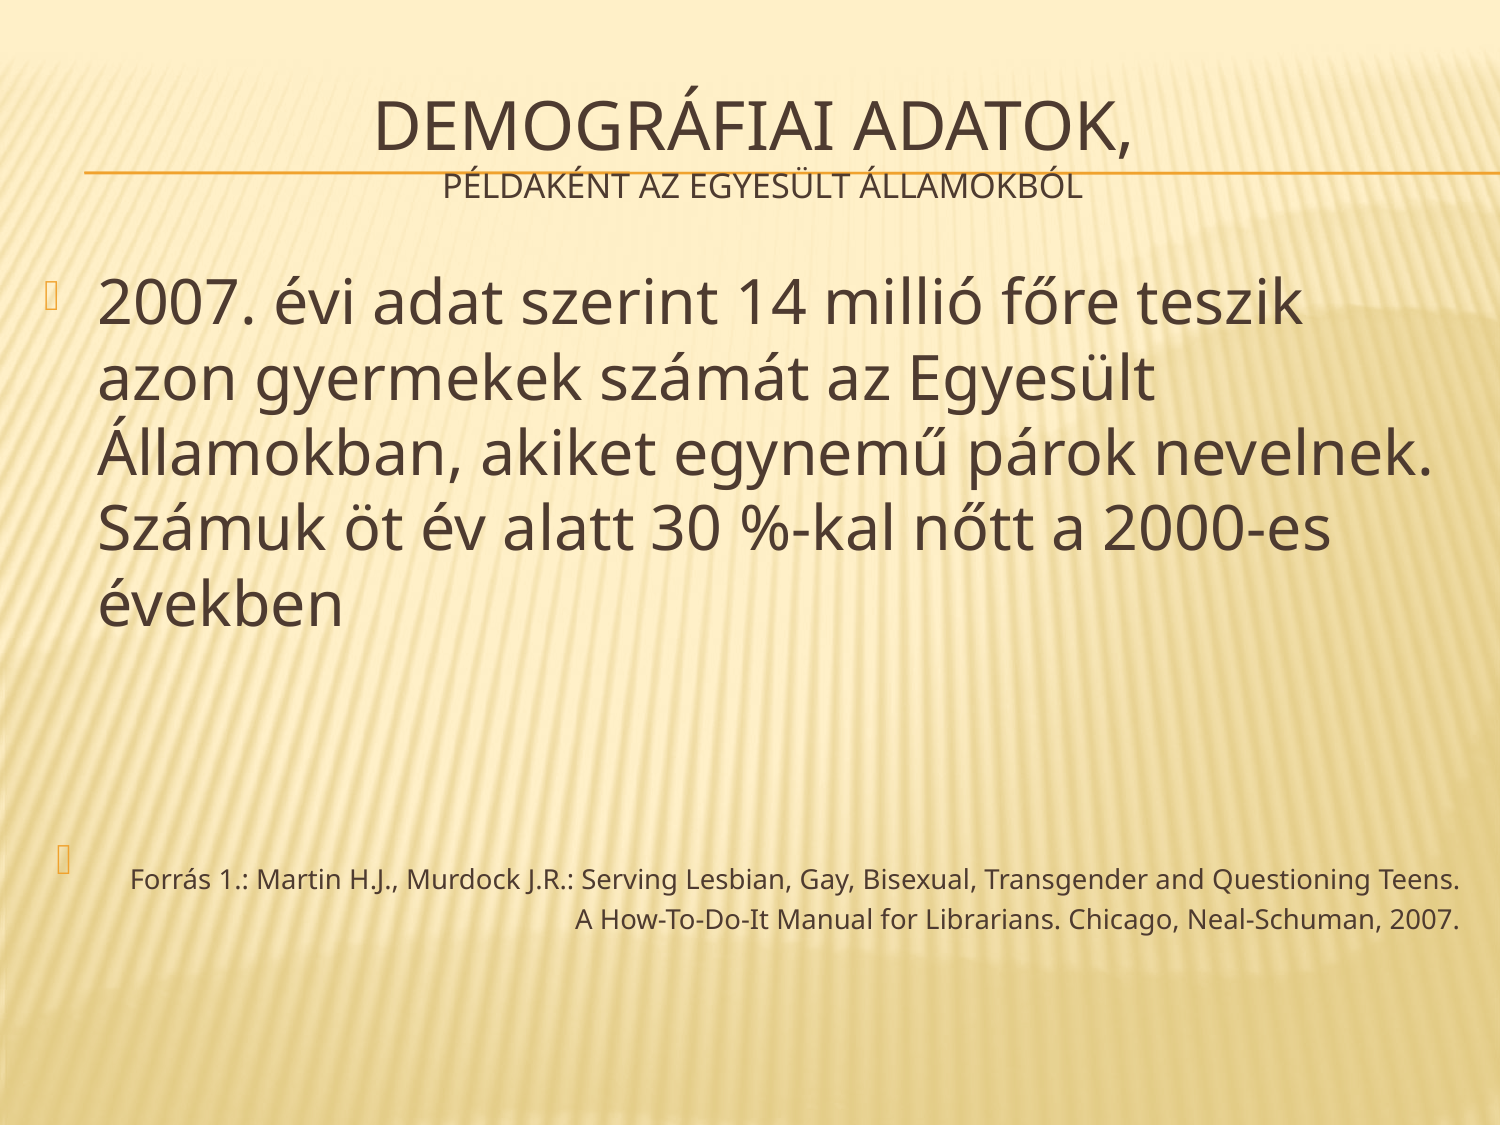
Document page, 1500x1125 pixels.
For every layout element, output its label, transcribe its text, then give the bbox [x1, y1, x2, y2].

title Demográfiai adatok, példaként az Egyesült államokból [50, 75, 1475, 213]
list 2007. évi adat szerint 14 millió főre teszik azon gyermekek számát az Egyesült Államokban, akiket egynemű párok nevelnek. Számuk öt év alatt 30 %-kal nőtt a 2000-es években Forrás 1.: Martin H.J., Murdock J.R.: Serving Lesbian, Gay, Bisexual, Transgender and Questioning Teens. A How-To-Do-It Manual for Librarians. Chicago, Neal-Schuman, 2007. [29, 254, 1475, 998]
